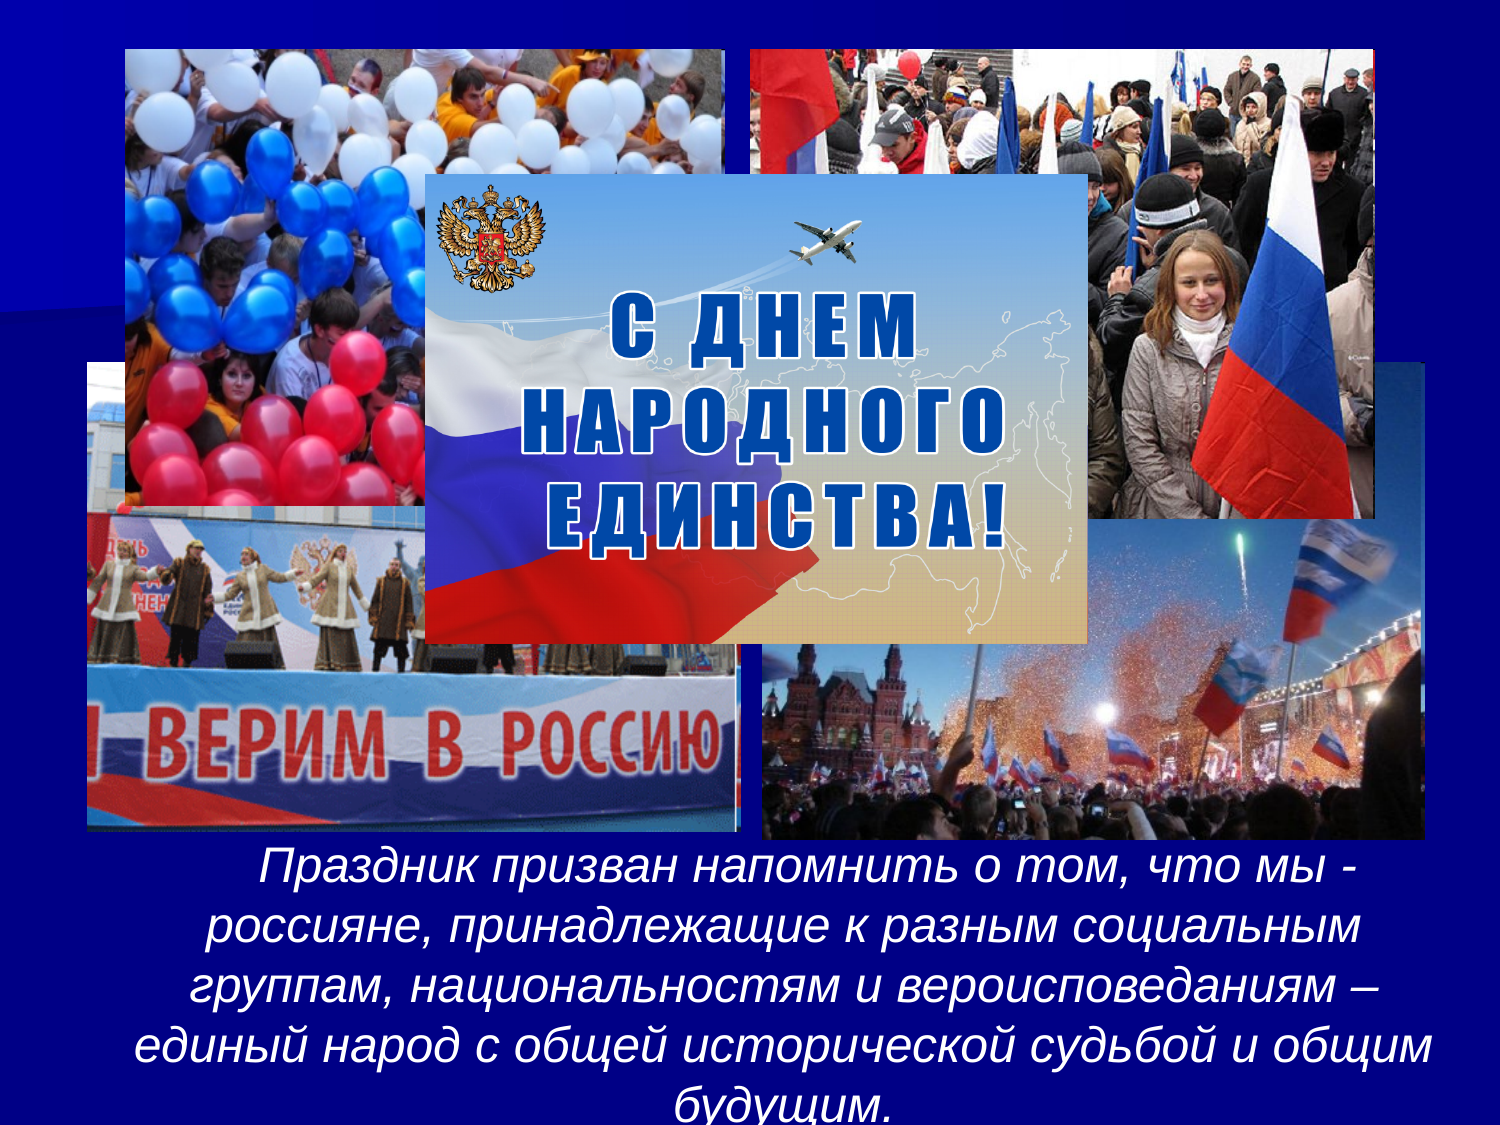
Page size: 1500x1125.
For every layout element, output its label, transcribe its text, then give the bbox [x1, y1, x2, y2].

list Праздник призван напомнить о том, что мы - россияне, принадлежащие к разным социальным группам, национальностям и вероисповеданиям – единый народ с общей исторической судьбой и общим будущим. [41, 825, 1471, 1075]
picture [87, 49, 1426, 841]
